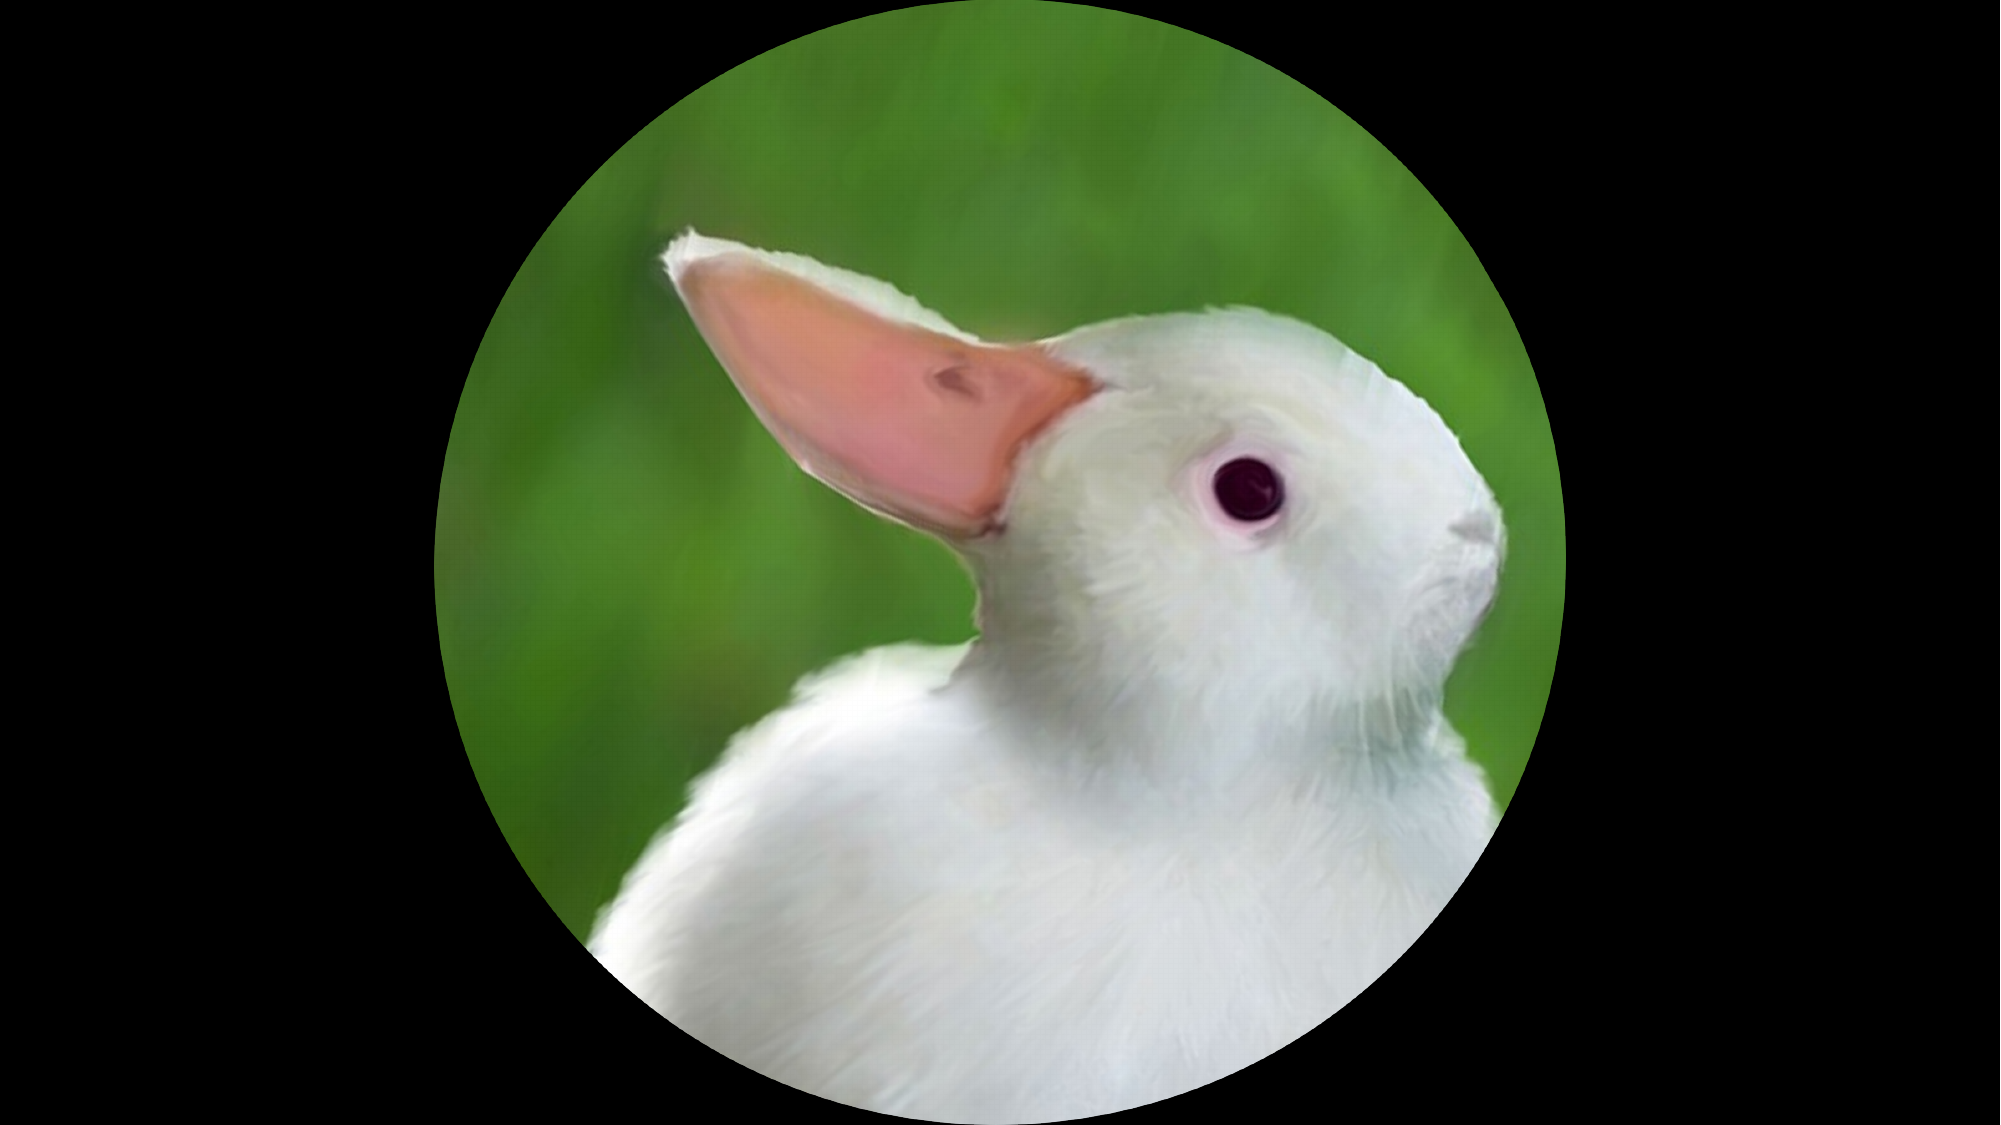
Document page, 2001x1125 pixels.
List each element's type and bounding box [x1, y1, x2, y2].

picture [434, 0, 1566, 1125]
